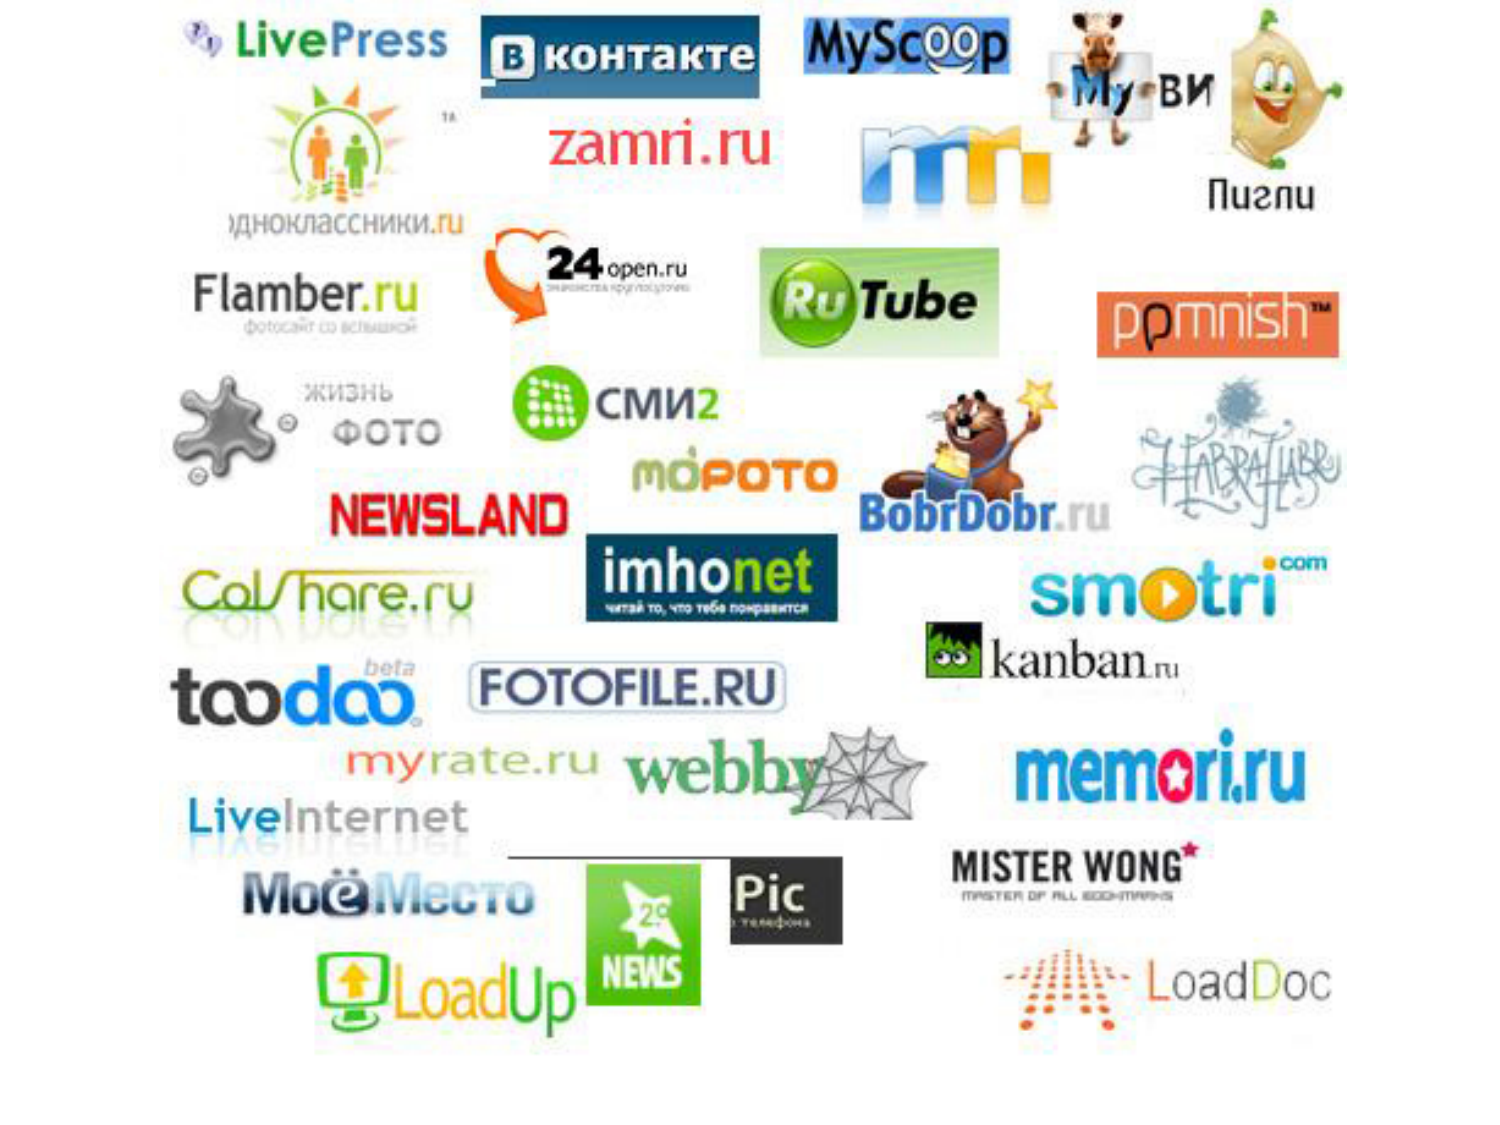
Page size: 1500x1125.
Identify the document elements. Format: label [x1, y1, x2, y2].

list [159, 0, 1347, 1119]
